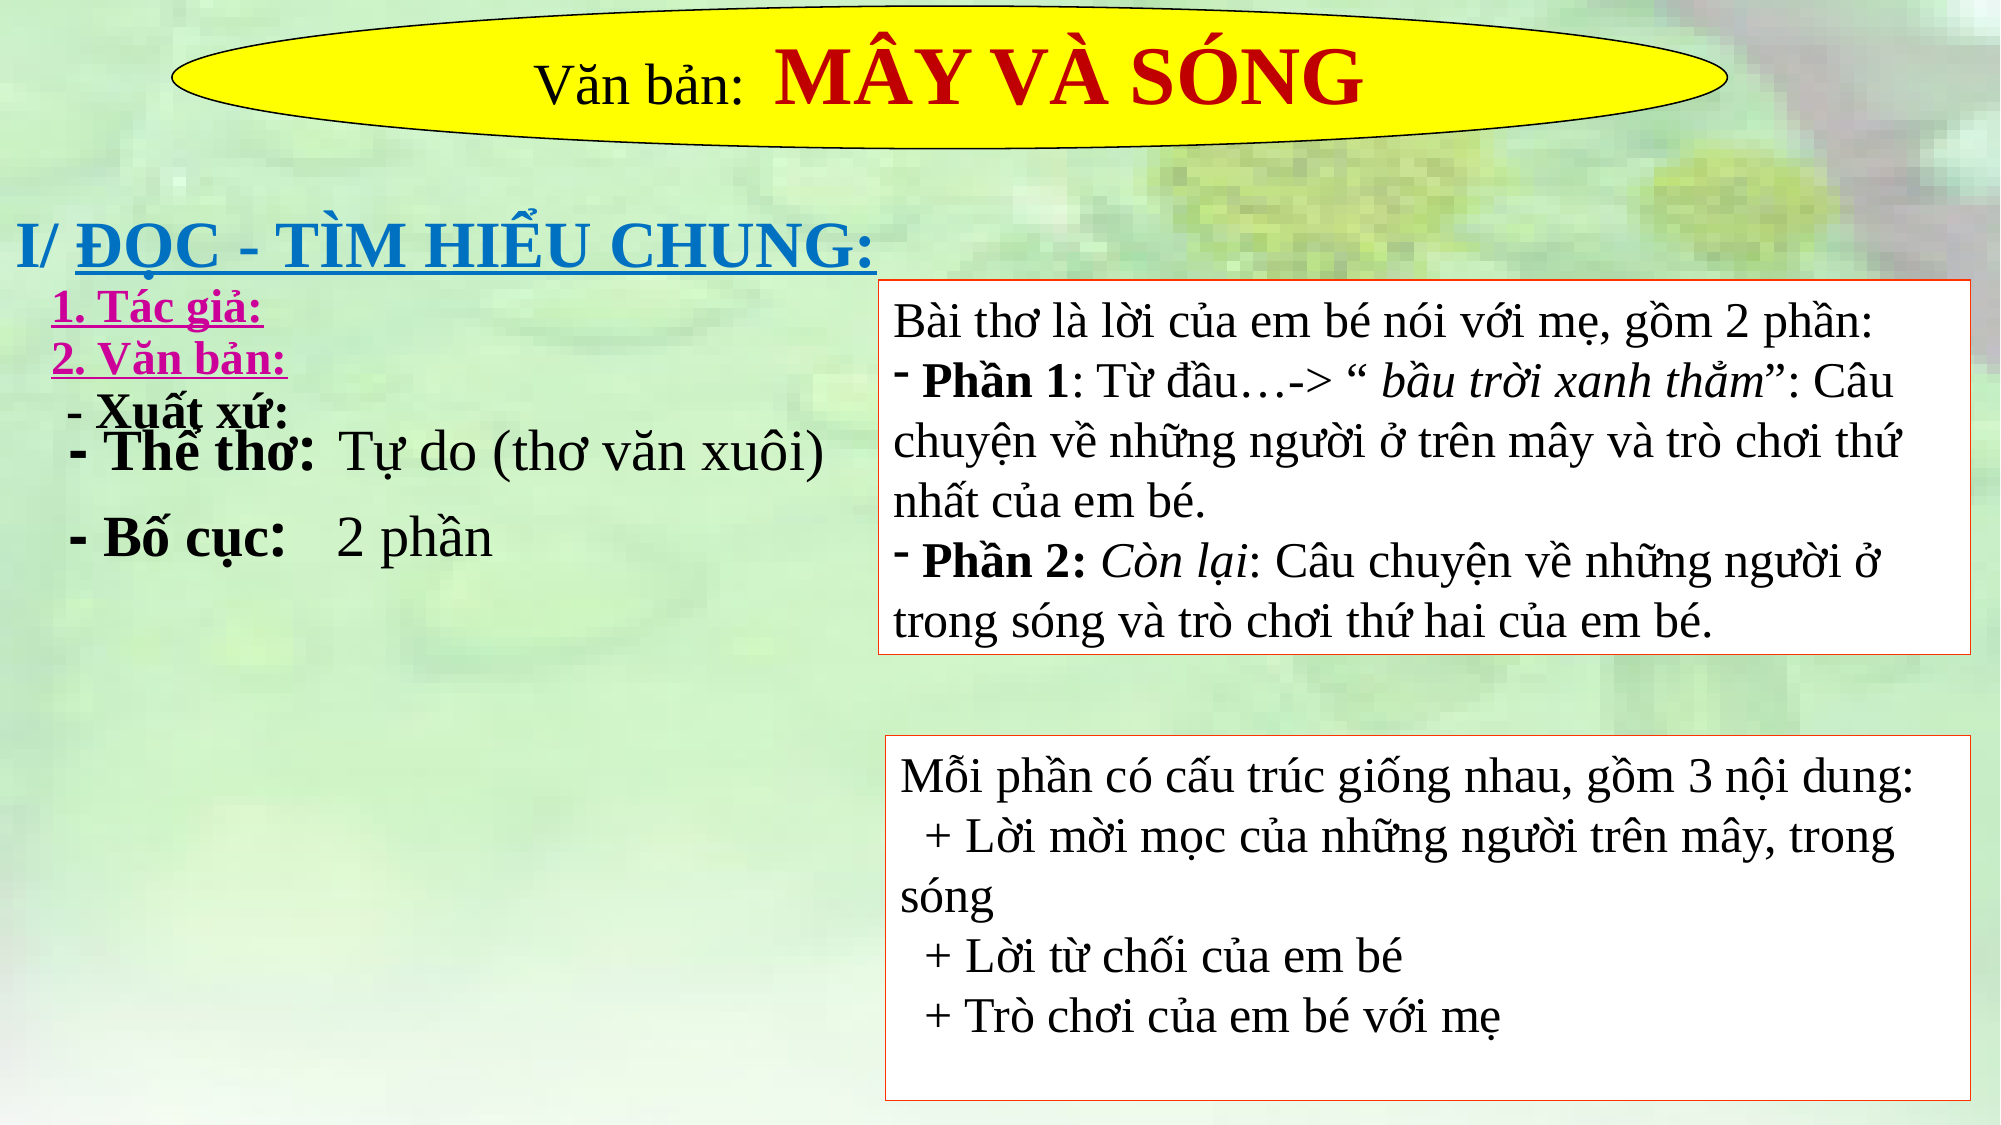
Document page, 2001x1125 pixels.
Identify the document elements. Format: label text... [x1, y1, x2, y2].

text_box Bài thơ là lời của em bé nói với mẹ, gồm 2 phần: Phần 1: Từ đầu…-> “ bầu trời xanh thẳm”: Câu chuyện về những người ở trên mây và trò chơi thứ nhất của em bé. Phần 2: Còn lại: Câu chuyện về những người ở trong sóng và trò chơi thứ hai của em bé. [878, 279, 1971, 655]
text_box Tự do (thơ văn xuôi) [309, 404, 863, 490]
text_box Văn bản: MÂY VÀ SÓNG [171, 6, 1728, 149]
picture [0, 0, 2001, 1125]
text_box I/ ĐỌC - TÌM HIỂU CHUNG: 1. Tác giả: 2. Văn bản: - Xuất xứ: [0, 202, 1017, 448]
text_box 2 phần [293, 490, 629, 576]
text_box - Bố cục: [26, 490, 293, 576]
text_box - Thể thơ: [26, 404, 309, 490]
text_box Mỗi phần có cấu trúc giống nhau, gồm 3 nội dung: + Lời mời mọc của những người trên mây, trong sóng + Lời từ chối của em bé + Trò chơi của em bé với mẹ [885, 735, 1971, 1101]
